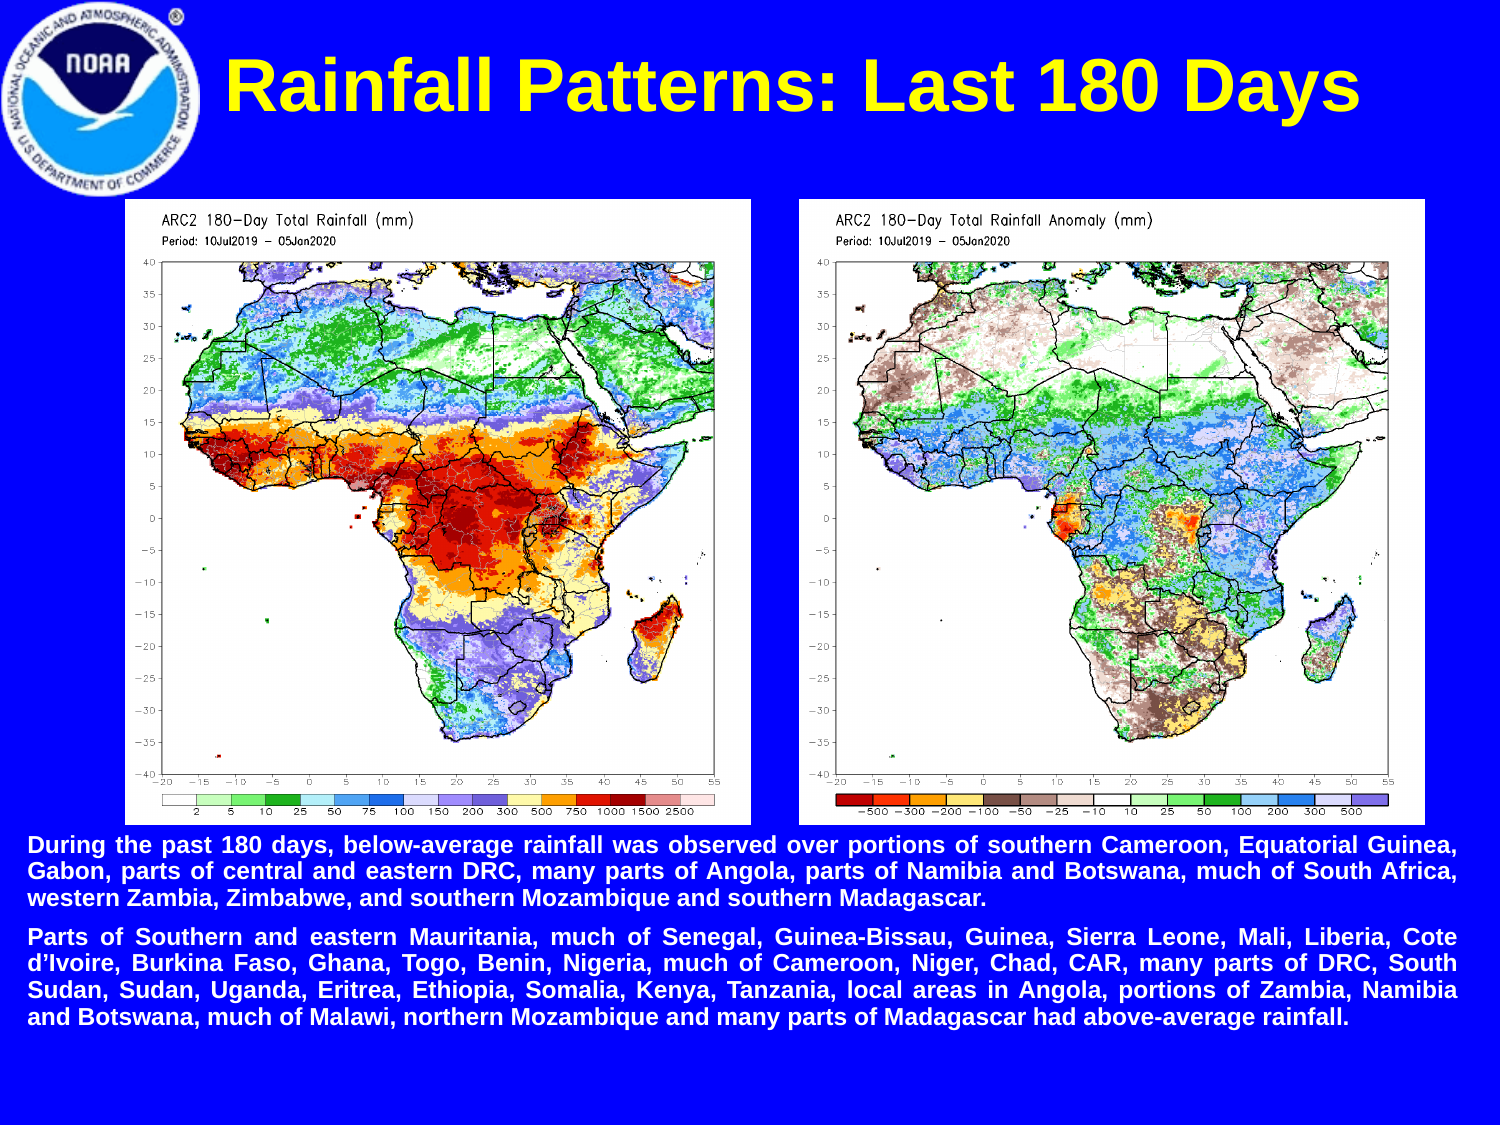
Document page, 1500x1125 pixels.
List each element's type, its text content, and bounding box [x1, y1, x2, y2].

picture [0, 0, 751, 826]
text_box During the past 180 days, below-average rainfall was observed over portions of southern Cameroon, Equatorial Guinea, Gabon, parts of central and eastern DRC, many parts of Angola, parts of Namibia and Botswana, much of South Africa, western Zambia, Zimbabwe, and southern Mozambique and southern Madagascar. Parts of Southern and eastern Mauritania, much of Senegal, Guinea-Bissau, Guinea, Sierra Leone, Mali, Liberia, Cote d’Ivoire, Burkina Faso, Ghana, Togo, Benin, Nigeria, much of Cameroon, Niger, Chad, CAR, many parts of DRC, South Sudan, Sudan, Uganda, Eritrea, Ethiopia, Somalia, Kenya, Tanzania, local areas in Angola, portions of Zambia, Namibia and Botswana, much of Malawi, northern Mozambique and many parts of Madagascar had above-average rainfall. [12, 825, 1475, 1038]
picture [799, 199, 1426, 826]
title Rainfall Patterns: Last 180 Days [174, 24, 1413, 138]
